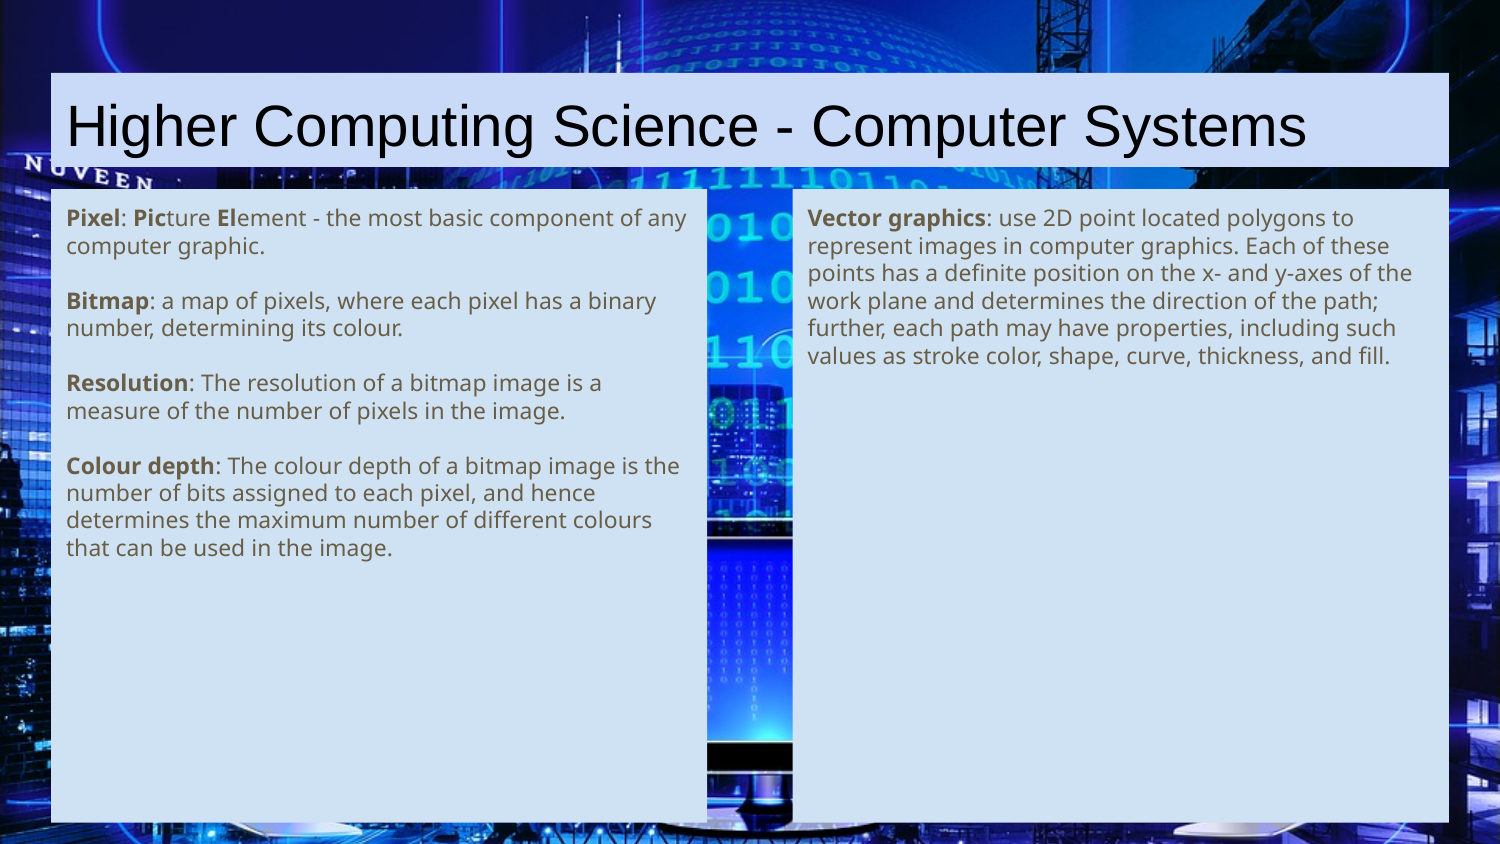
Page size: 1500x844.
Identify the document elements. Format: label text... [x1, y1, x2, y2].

list Pixel: Picture Element - the most basic component of any computer graphic. Bitmap: a map of pixels, where each pixel has a binary number, determining its colour. Resolution: The resolution of a bitmap image is a measure of the number of pixels in the image. Colour depth: The colour depth of a bitmap image is the number of bits assigned to each pixel, and hence determines the maximum number of different colours that can be used in the image. [51, 189, 708, 823]
picture [0, 0, 1500, 844]
title Higher Computing Science - Computer Systems [51, 72, 1449, 167]
list Vector graphics: use 2D point located polygons to represent images in computer graphics. Each of these points has a definite position on the x- and y-axes of the work plane and determines the direction of the path; further, each path may have properties, including such values as stroke color, shape, curve, thickness, and fill. [792, 189, 1449, 823]
